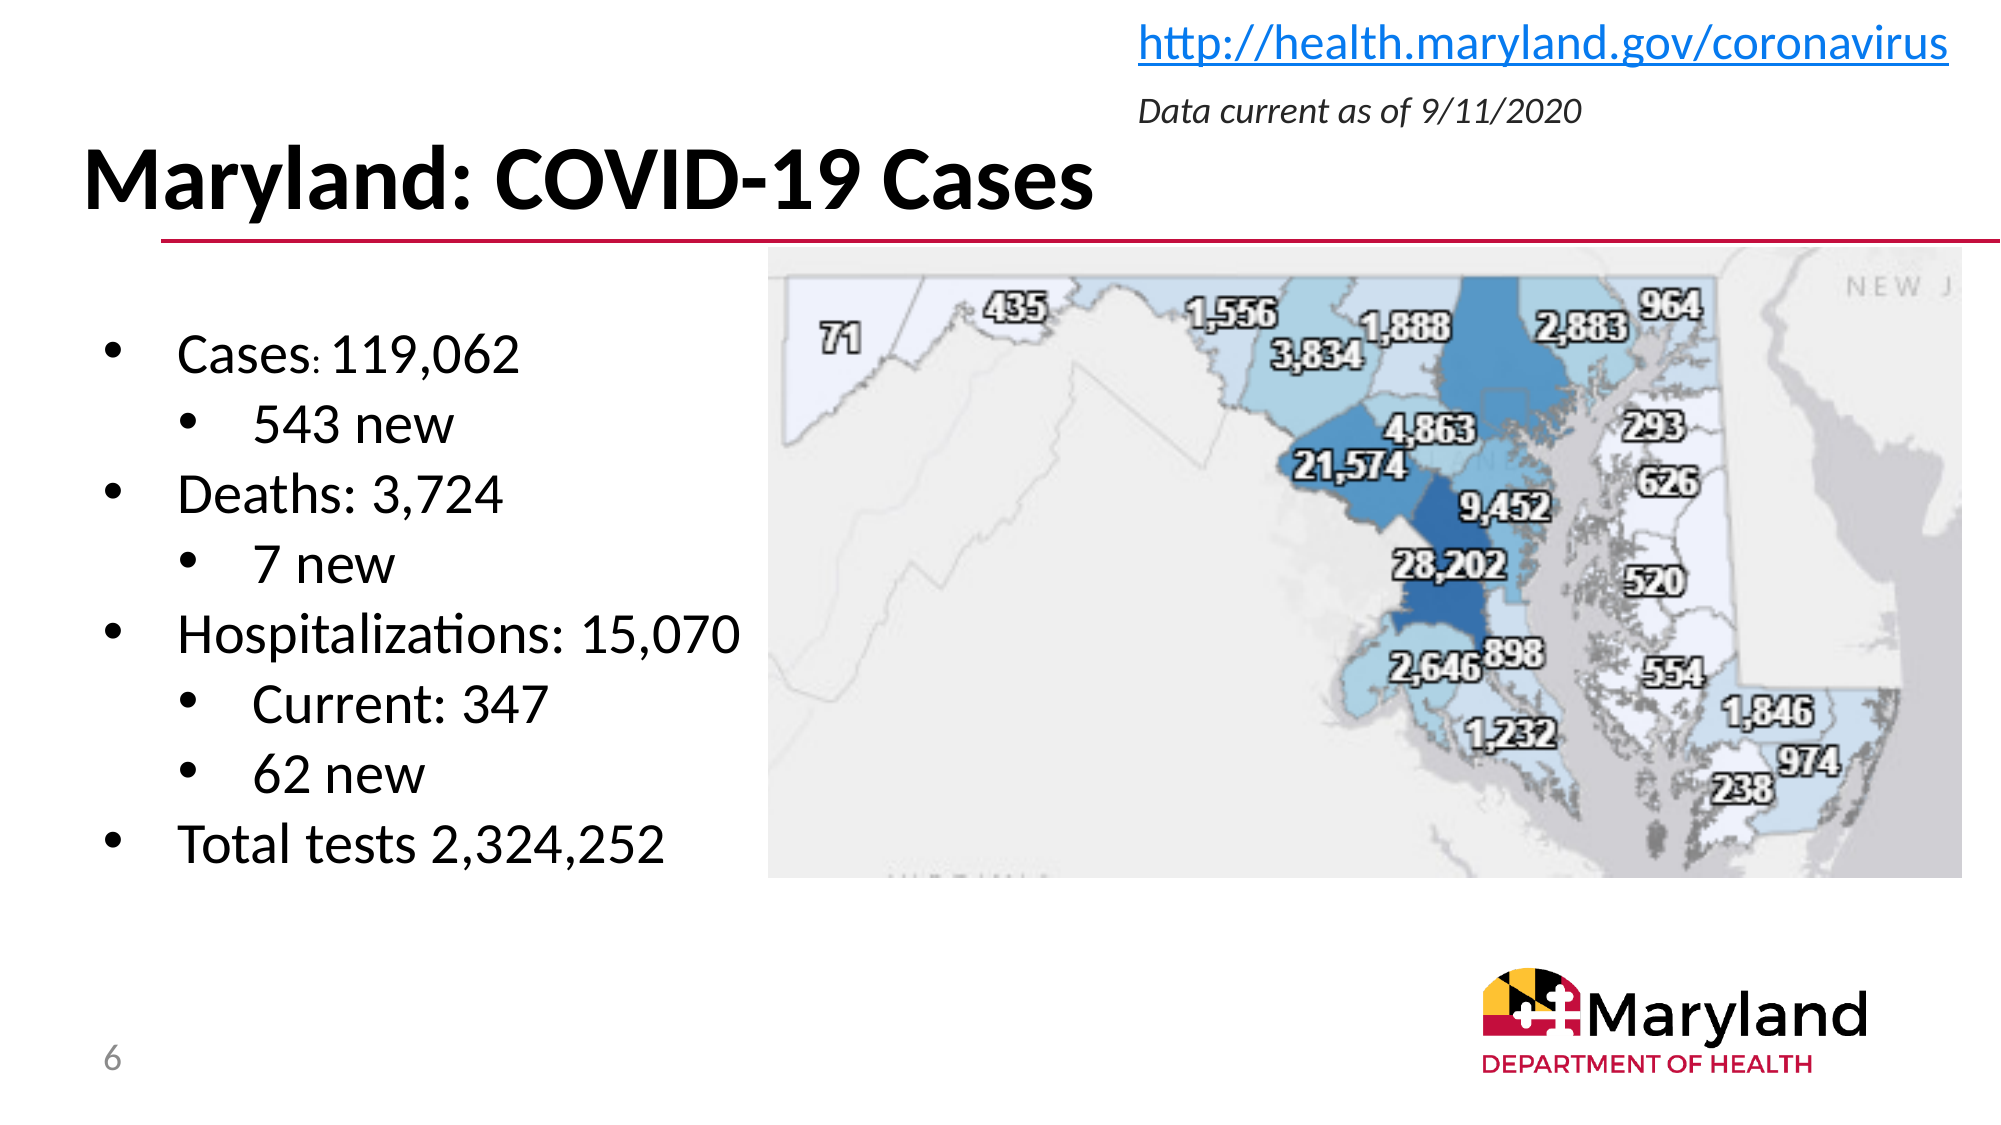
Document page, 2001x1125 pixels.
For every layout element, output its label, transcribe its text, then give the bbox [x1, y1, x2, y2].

slide_number 6 [88, 1025, 178, 1086]
picture [1473, 958, 1866, 1073]
list http://health.maryland.gov/coronavirus Data current as of 9/11/2020 [1122, 0, 2000, 156]
picture [768, 247, 1962, 878]
title Maryland: COVID-19 Cases [67, 97, 1793, 262]
text_box Cases: 119,062 543 new Deaths: 3,724 7 new Hospitalizations: 15,070 Current: 347 62 new Total tests 2,324,252 [88, 307, 914, 883]
